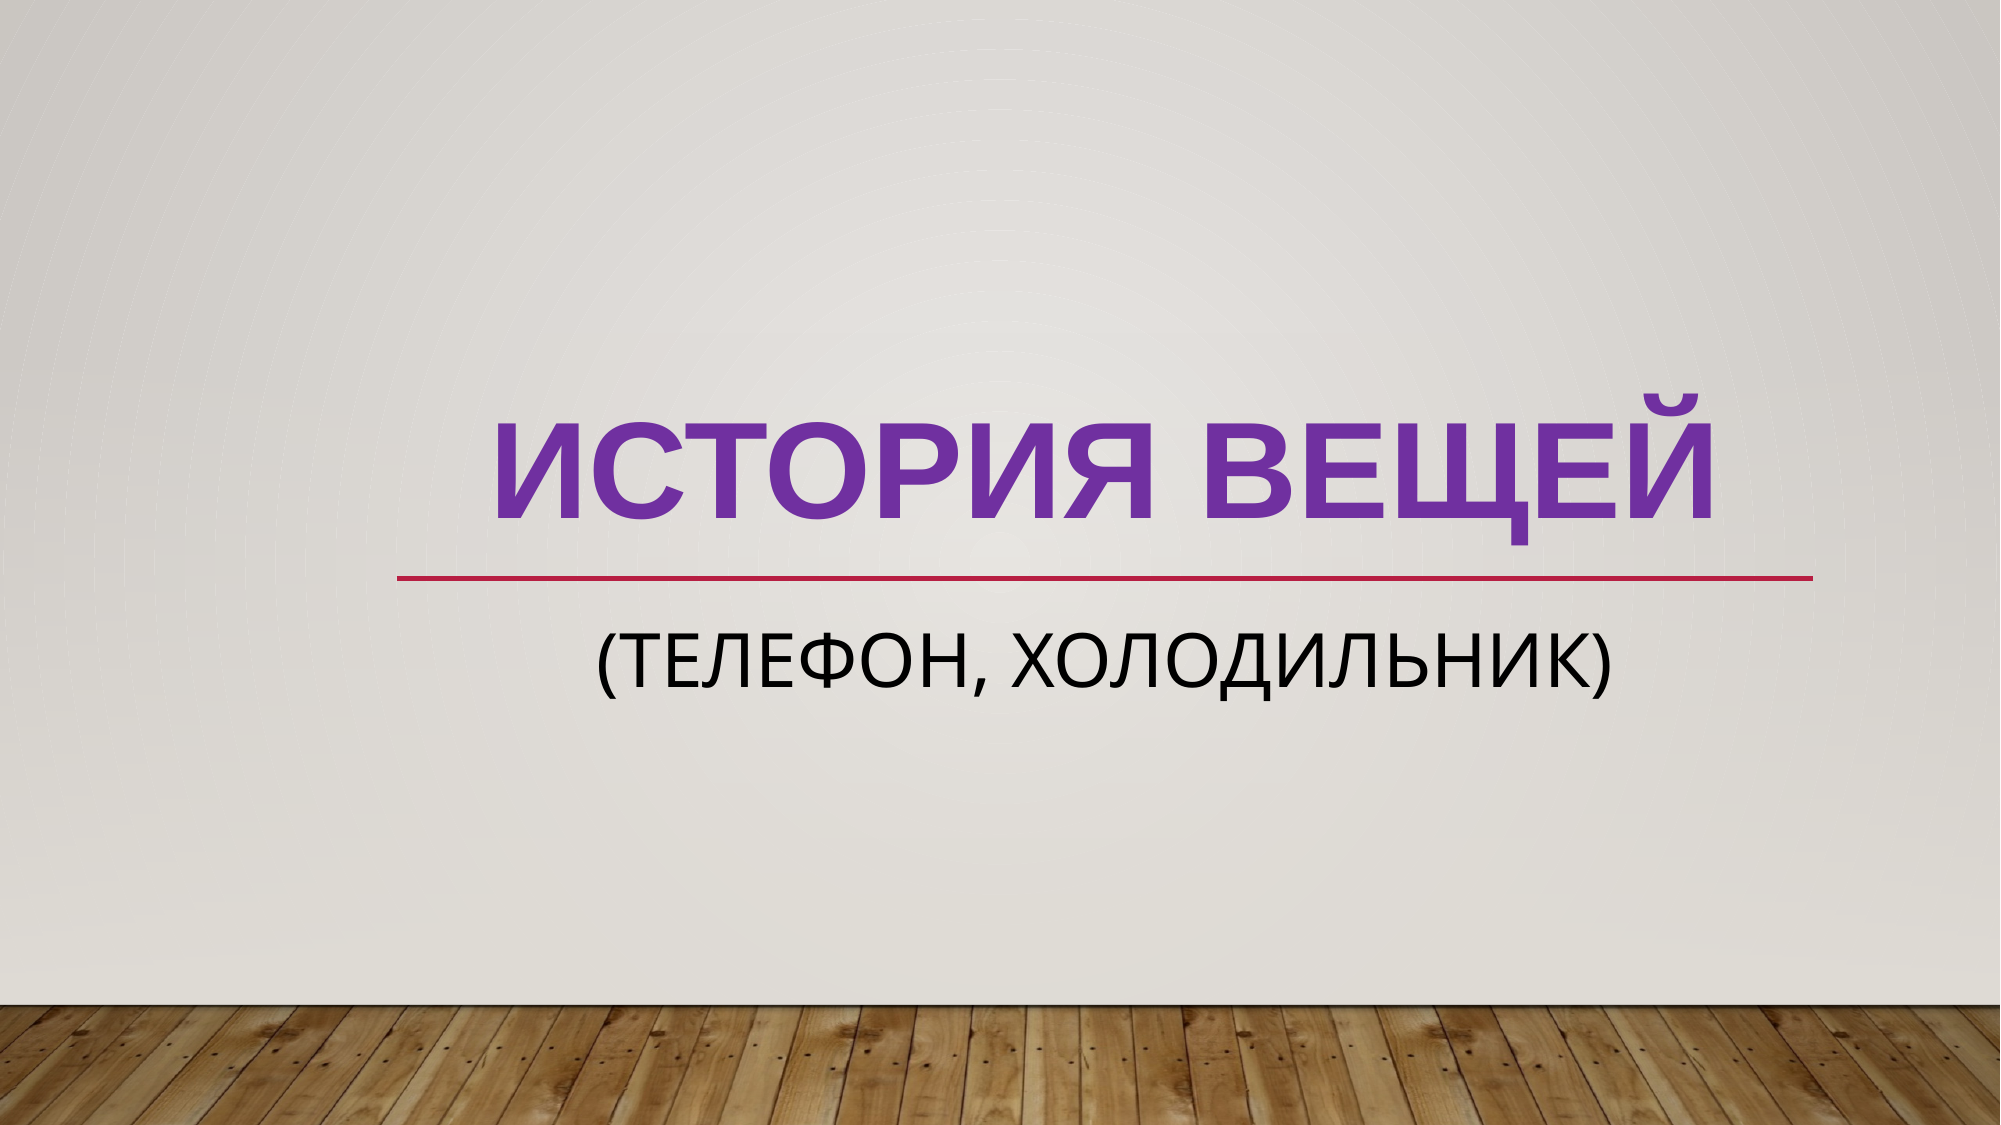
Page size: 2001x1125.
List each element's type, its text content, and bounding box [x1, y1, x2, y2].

title ИСТОРИЯ ВЕЩЕЙ [396, 131, 1814, 549]
subtitle (телефон, холодильник) [396, 579, 1814, 740]
picture [0, 1005, 2000, 1125]
